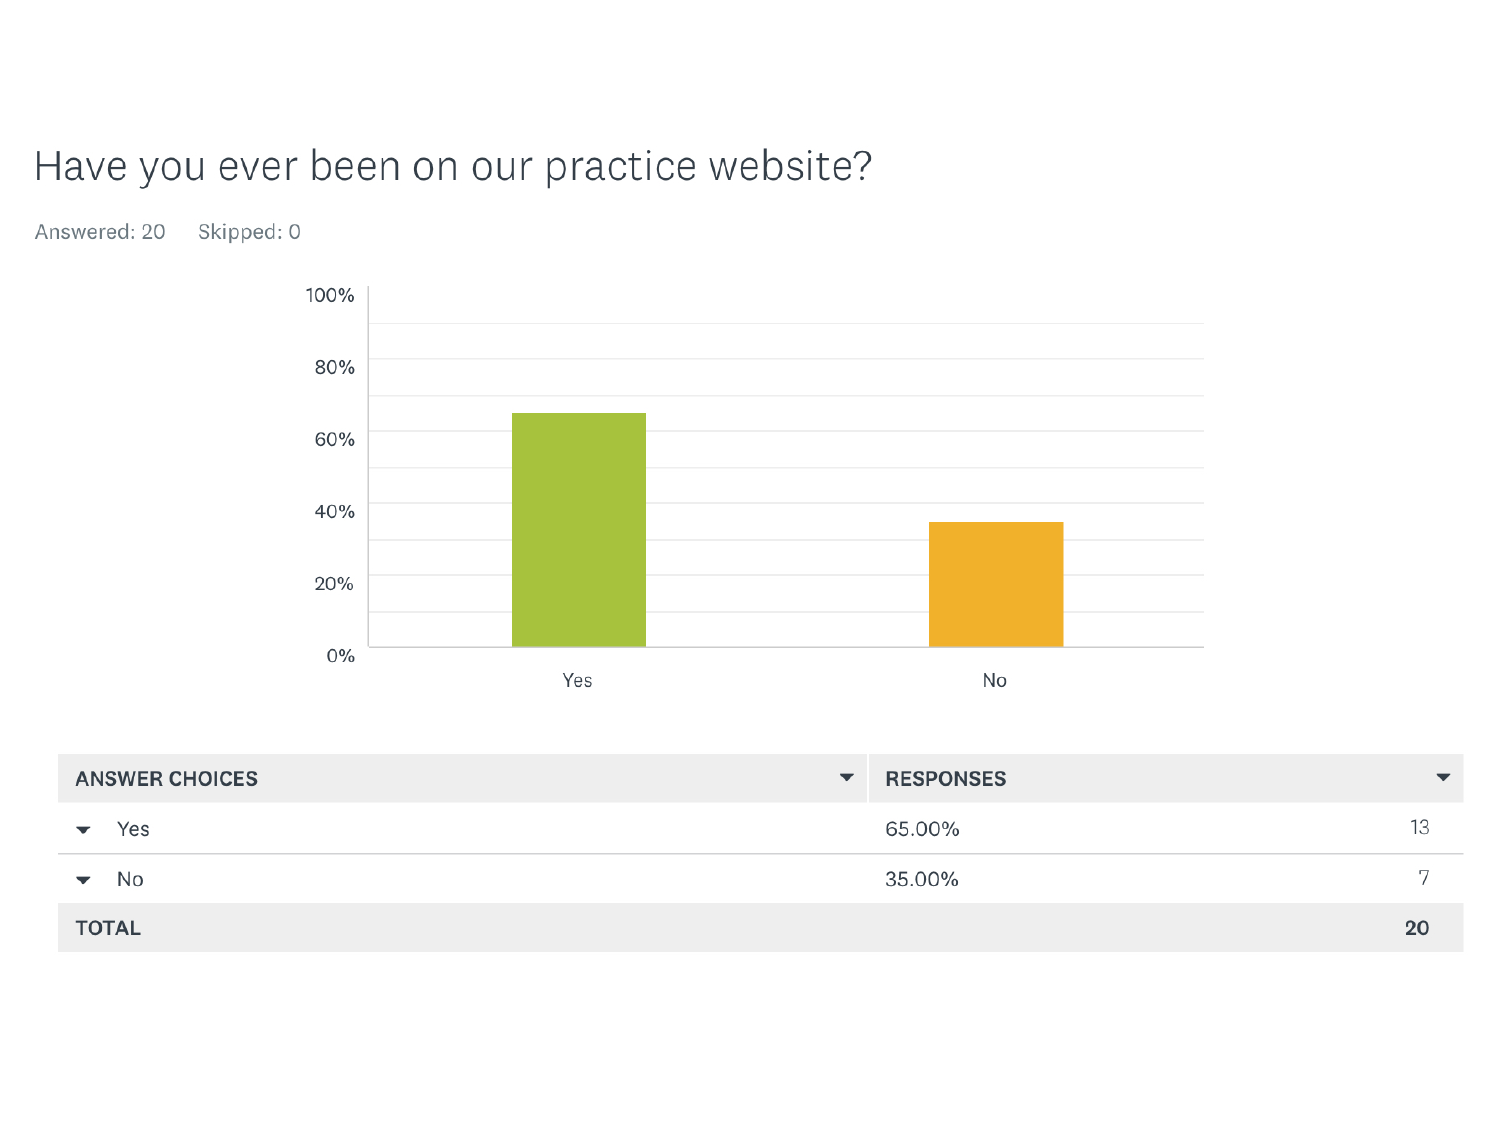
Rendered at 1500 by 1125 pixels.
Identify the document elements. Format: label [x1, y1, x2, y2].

picture [18, 125, 1500, 1012]
